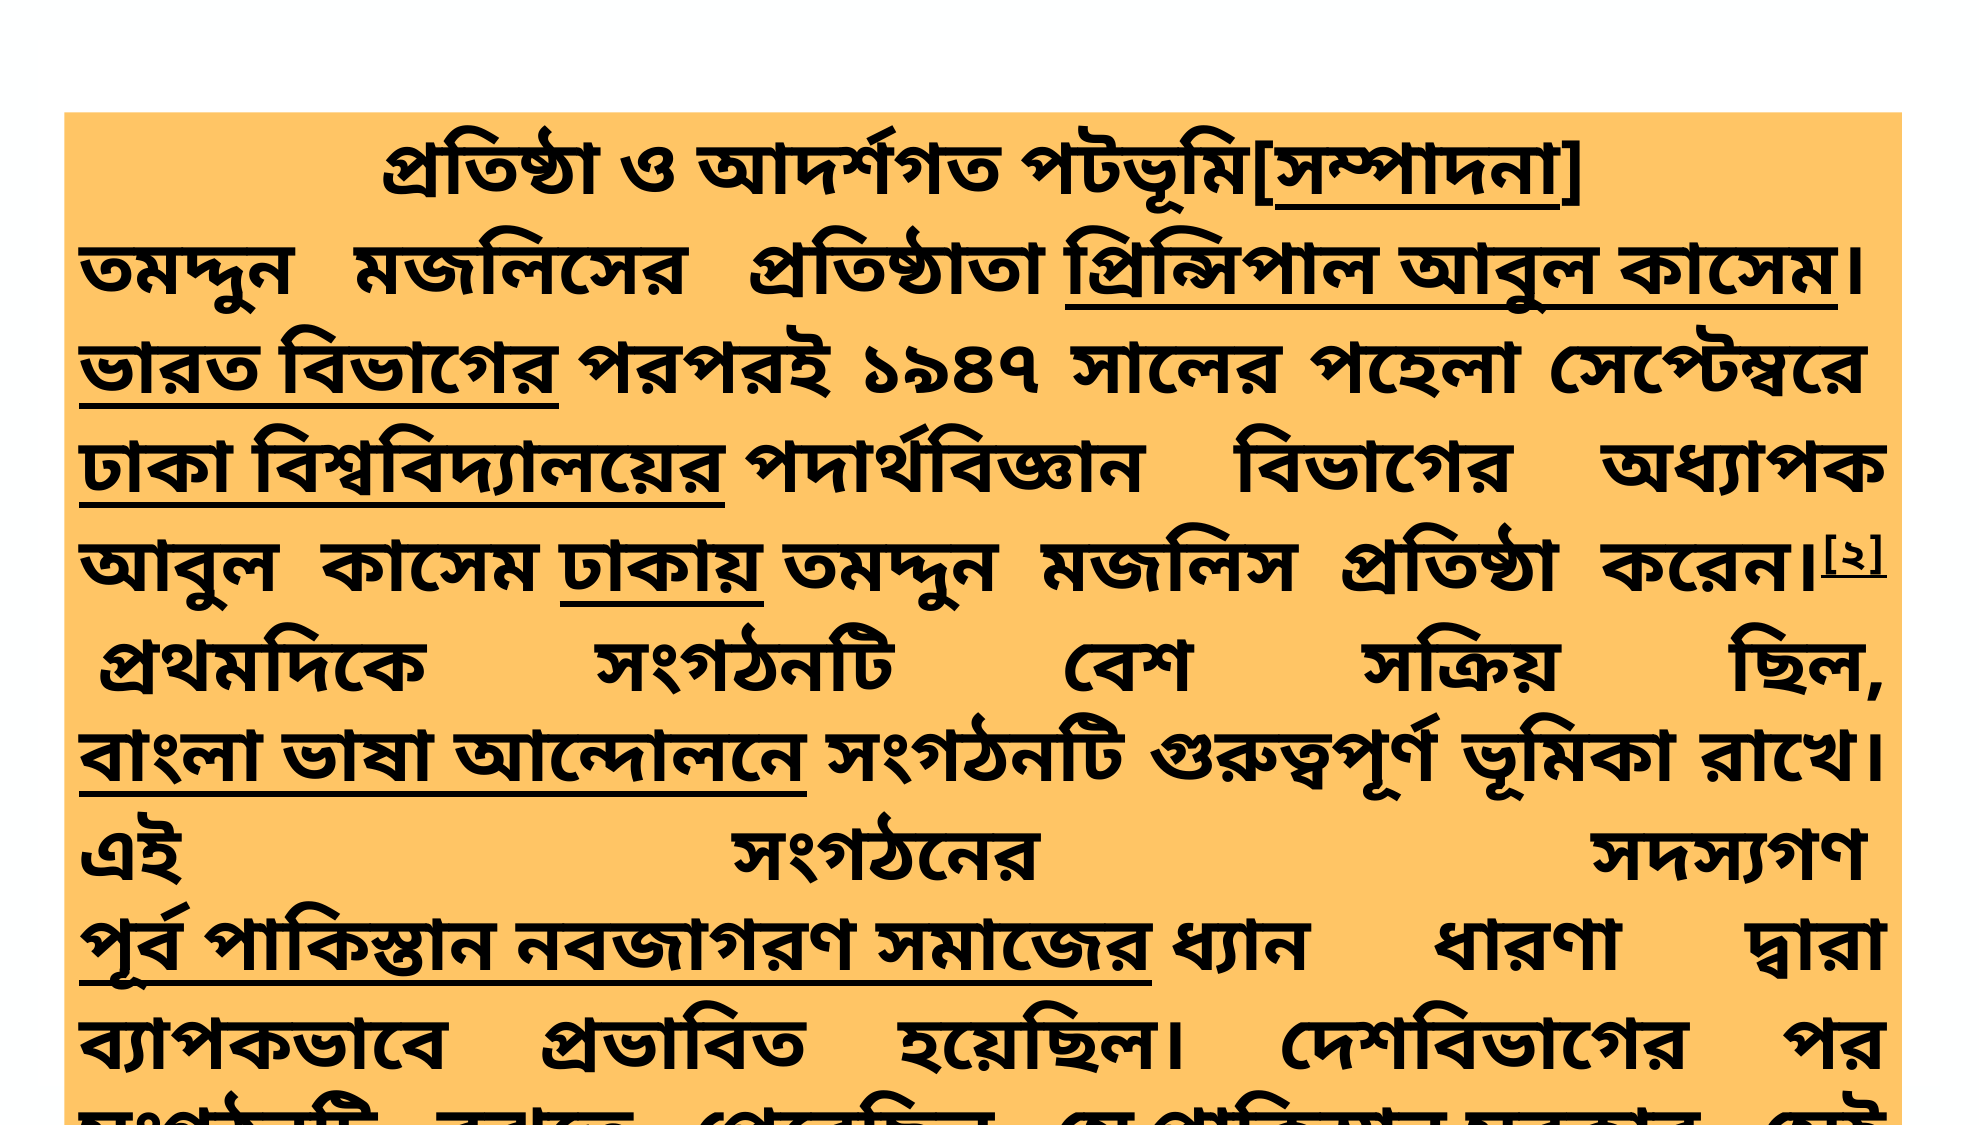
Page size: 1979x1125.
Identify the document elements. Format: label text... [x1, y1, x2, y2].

picture [0, 0, 1979, 1125]
text_box প্রতিষ্ঠা ও আদর্শগত পটভূমি[সম্পাদনা] তমদ্দুন মজলিসের প্রতিষ্ঠাতা প্রিন্সিপাল আবুল কাসেম। ভারত বিভাগের পরপরই ১৯৪৭ সালের পহেলা সেপ্টেম্বরে ঢাকা বিশ্ববিদ্যালয়ের পদার্থবিজ্ঞান বিভাগের অধ্যাপক আবুল কাসেম ঢাকায় তমদ্দুন মজলিস প্রতিষ্ঠা করেন।[২] প্রথমদিকে সংগঠনটি বেশ সক্রিয় ছিল,বাংলা ভাষা আন্দোলনে সংগঠনটি গুরুত্বপূর্ণ ভূমিকা রাখে। এই সংগঠনের সদস্যগণ পূর্ব পাকিস্তান নবজাগরণ সমাজের ধ্যান ধারণা দ্বারা ব্যাপকভাবে প্রভাবিত হয়েছিল। দেশবিভাগের পর সংগঠনটি বুঝতে পেরেছিল যে পাকিস্তান সরকার সেই আদর্শ দ্বারা পরিচালিত হচ্ছিল না যার প্রতিশ্রুতি দেয়া হয়েছিল। এই কারণে তমদ্দুন মজলিস মুসলিম লীগ থেকে আলাদা হয়ে যায় [64, 112, 1902, 1125]
